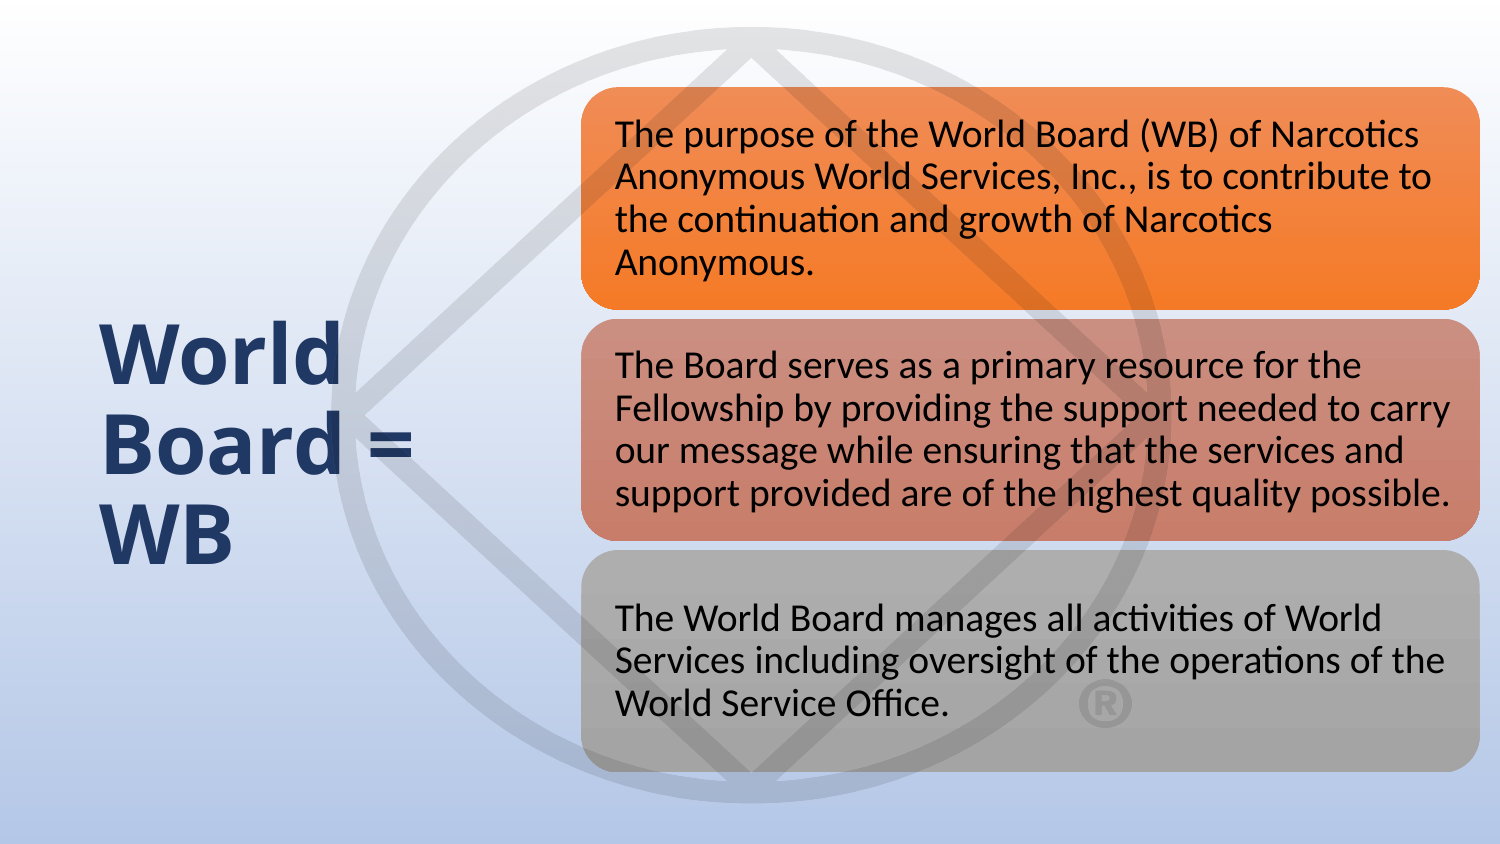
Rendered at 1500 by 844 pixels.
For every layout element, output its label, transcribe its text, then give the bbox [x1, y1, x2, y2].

title World Board = WB [84, 131, 328, 765]
picture [328, 24, 1172, 804]
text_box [581, 40, 1480, 820]
